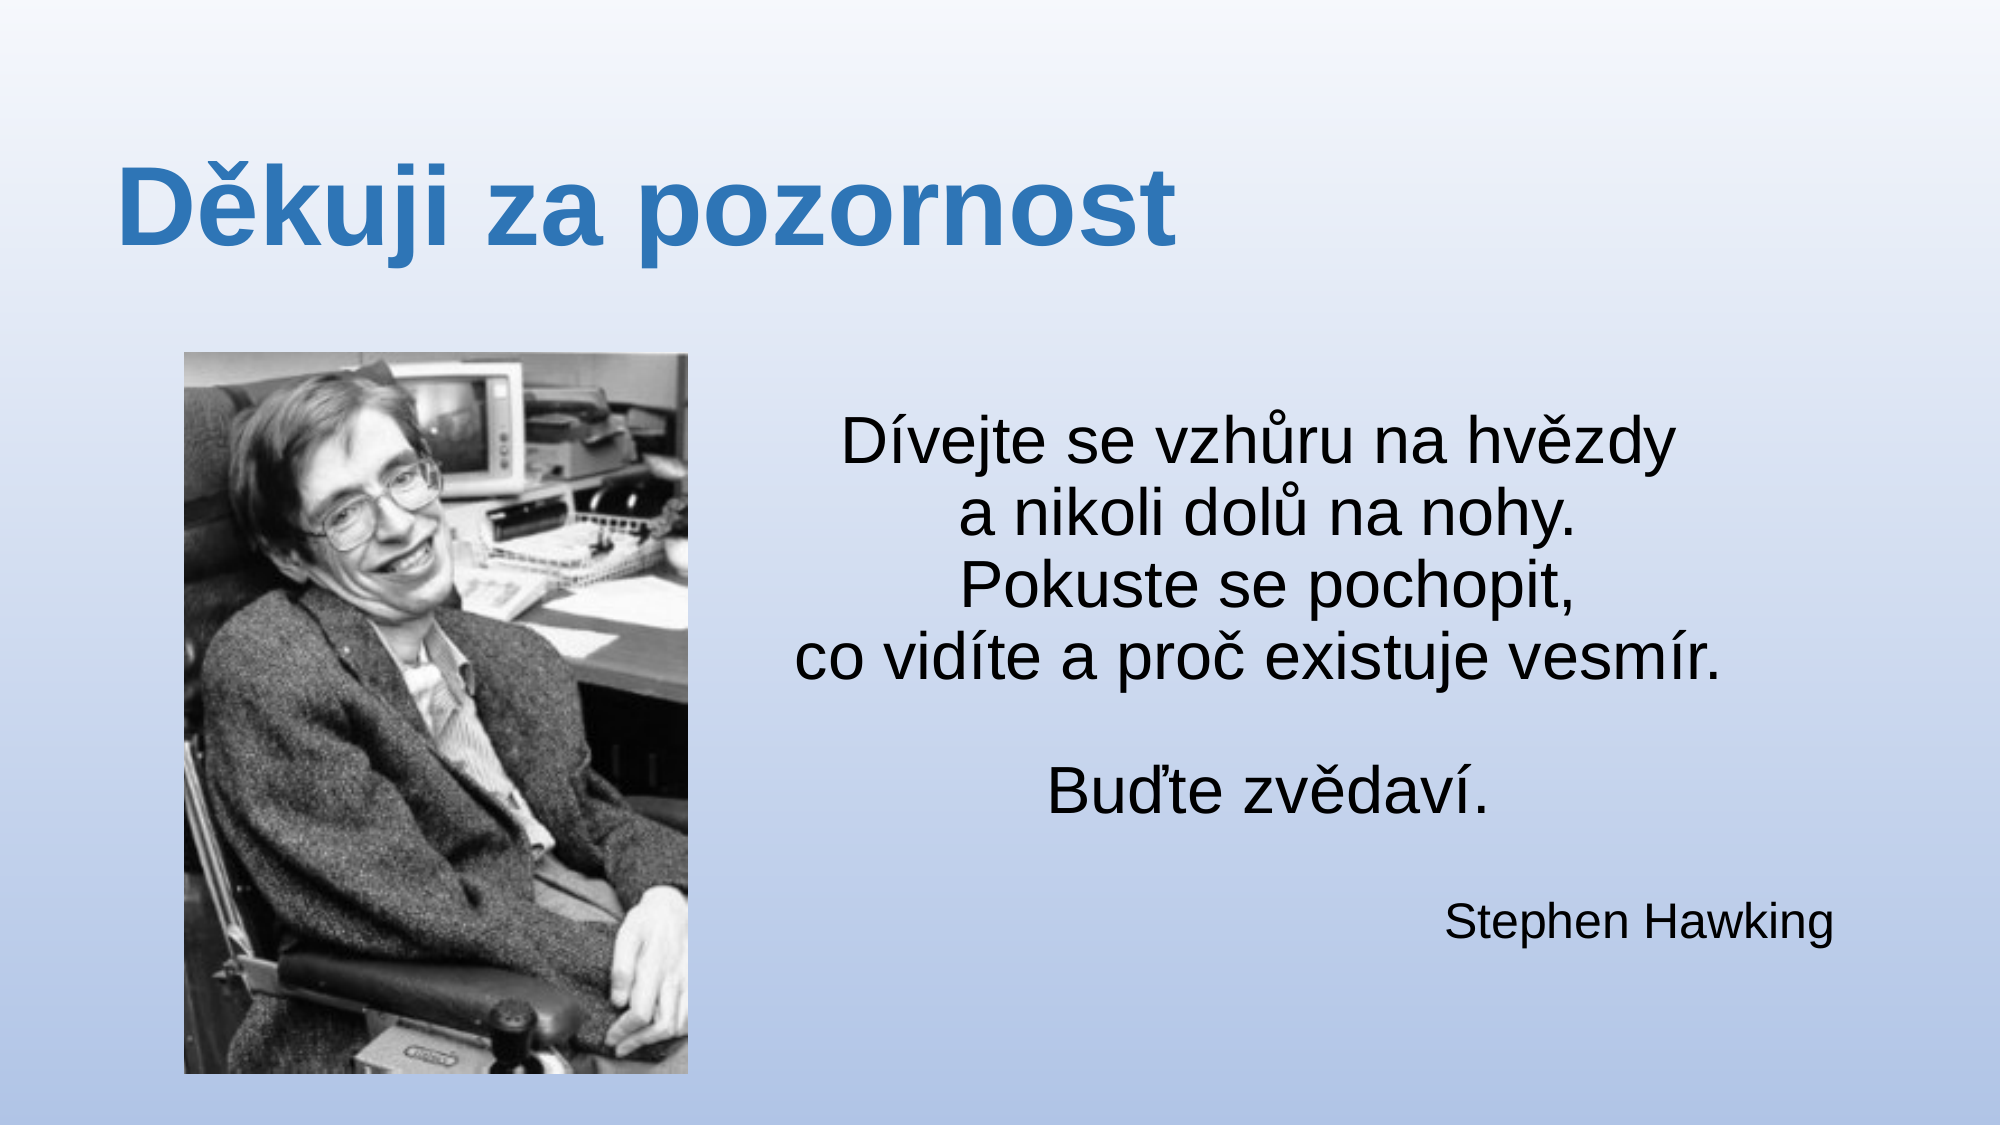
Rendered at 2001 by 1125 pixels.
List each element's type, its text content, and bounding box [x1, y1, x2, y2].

text_box Dívejte se vzhůru na hvězdy a nikoli dolů na nohy. Pokuste se pochopit, co vidíte a proč existuje vesmír. Buďte zvědaví. Stephen Hawking [688, 397, 1851, 1029]
title Děkuji za pozornost [100, 112, 1914, 276]
picture [184, 352, 688, 1075]
